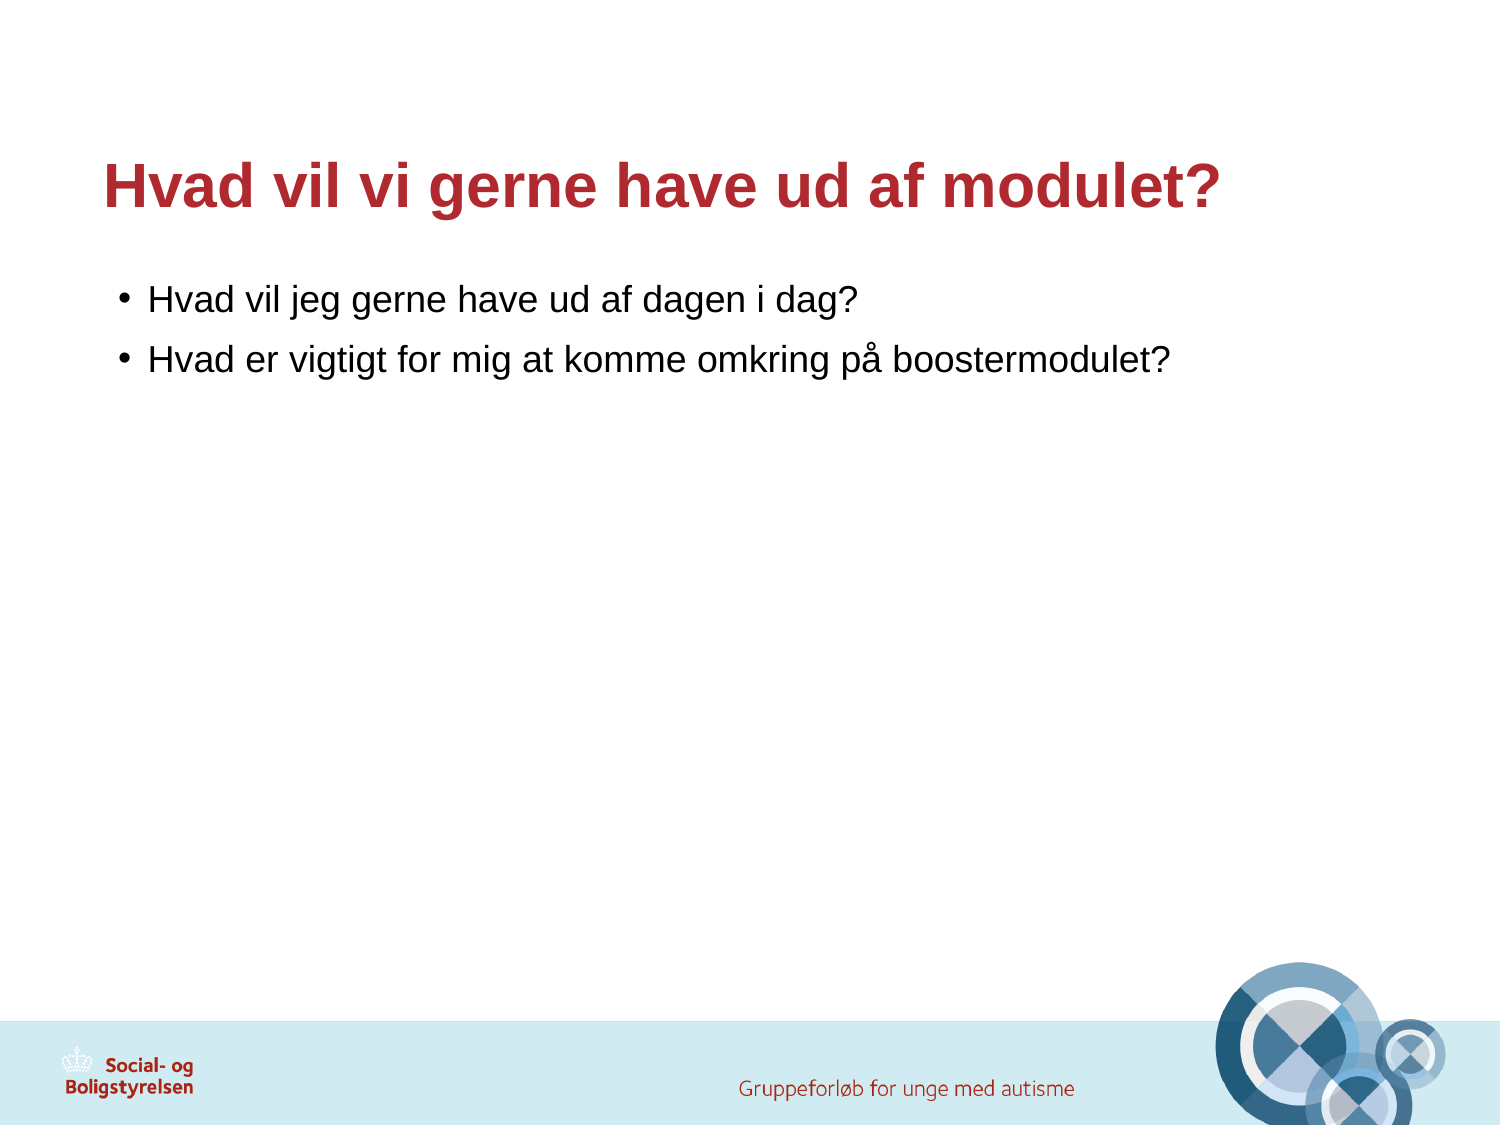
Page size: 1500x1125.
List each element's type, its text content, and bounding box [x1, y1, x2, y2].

title Hvad vil vi gerne have ud af modulet? [103, 125, 1400, 250]
picture [0, 962, 1500, 1125]
list Hvad vil jeg gerne have ud af dagen i dag? Hvad er vigtigt for mig at komme omkring på boostermodulet? [103, 267, 1400, 964]
